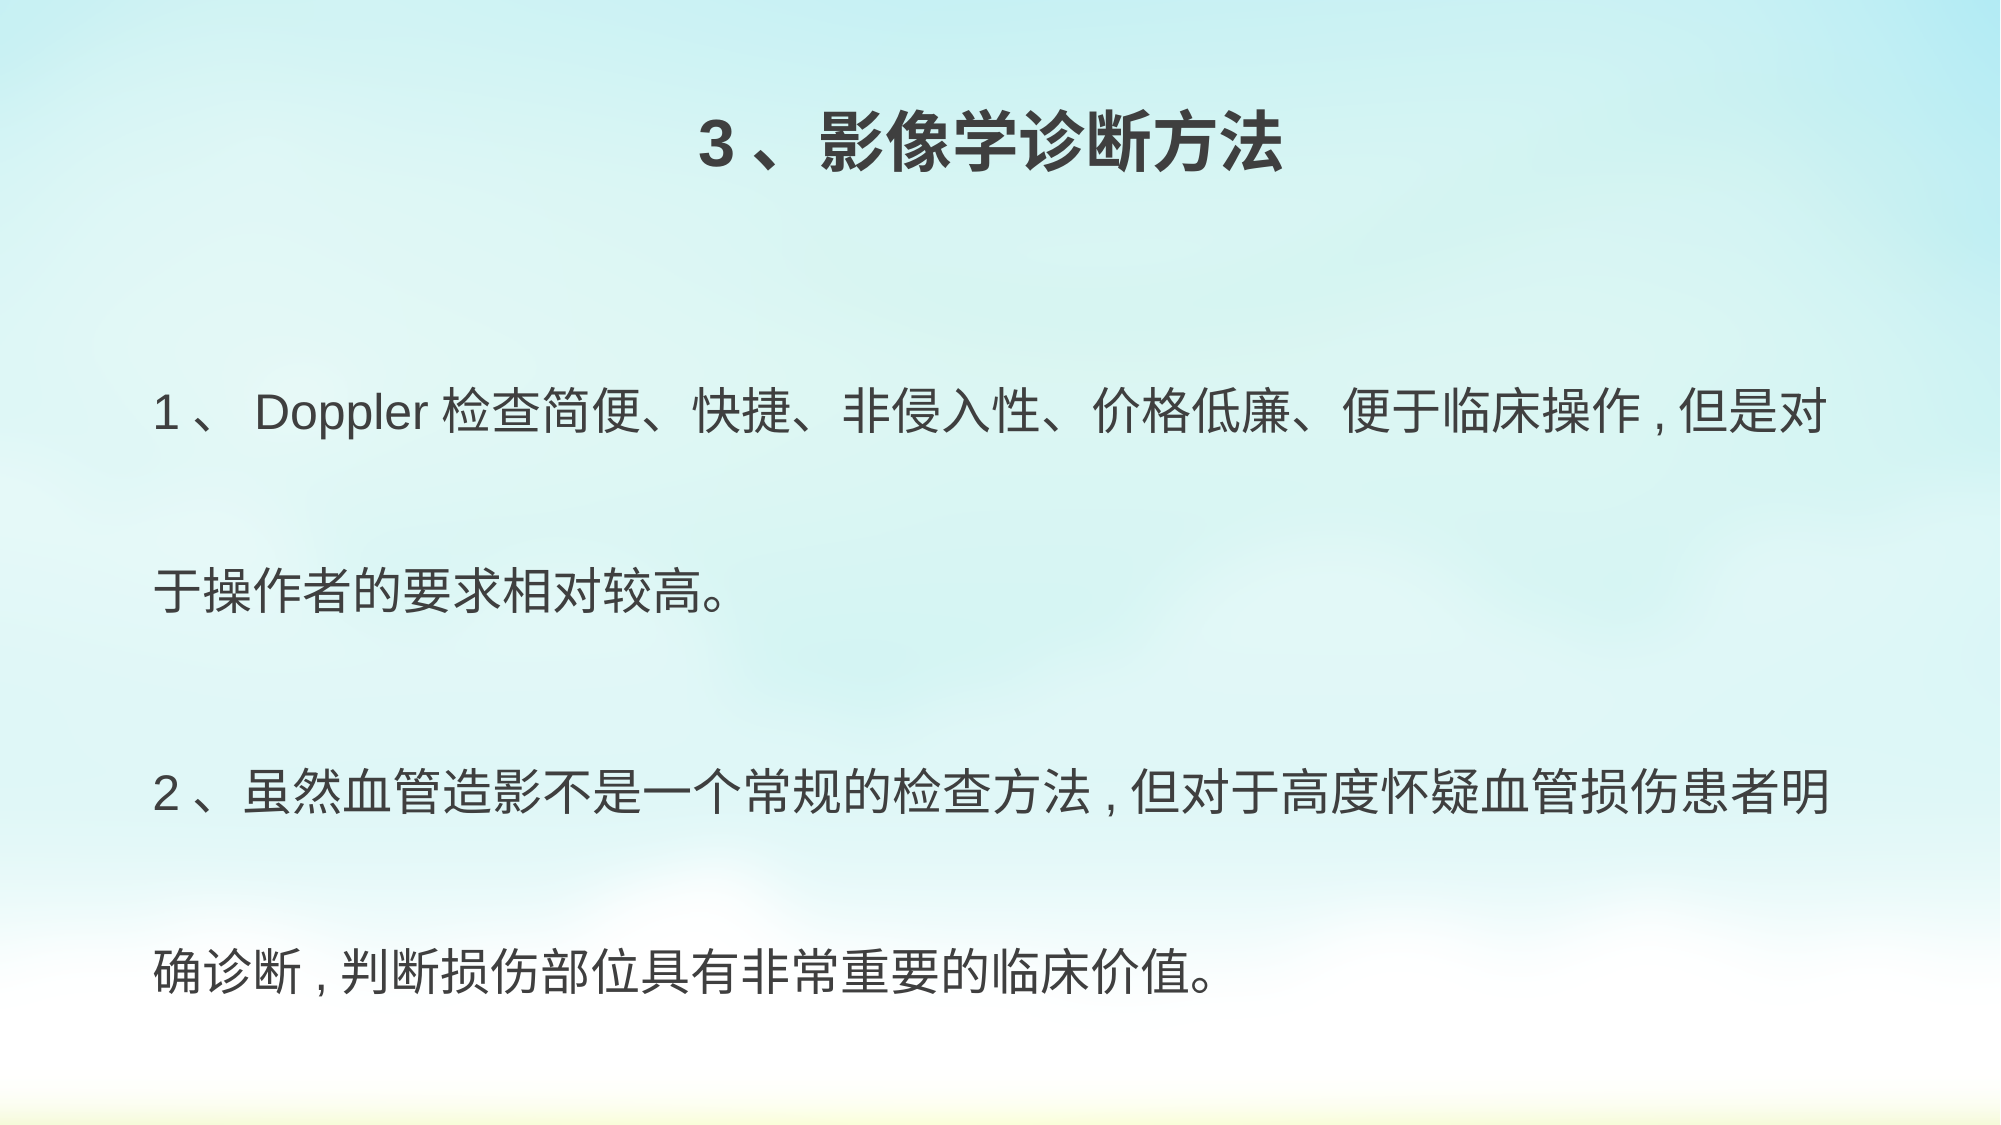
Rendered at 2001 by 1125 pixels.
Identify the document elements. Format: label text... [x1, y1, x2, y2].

picture [0, 0, 2001, 1125]
list 1、Doppler检查简便、快捷、非侵入性、价格低廉、便于临床操作,但是对于操作者的要求相对较高。 2、虽然血管造影不是一个常规的检查方法,但对于高度怀疑血管损伤患者明确诊断,判断损伤部位具有非常重要的临床价值。 [137, 252, 1863, 1014]
title 3、影像学诊断方法 [137, 59, 1863, 230]
